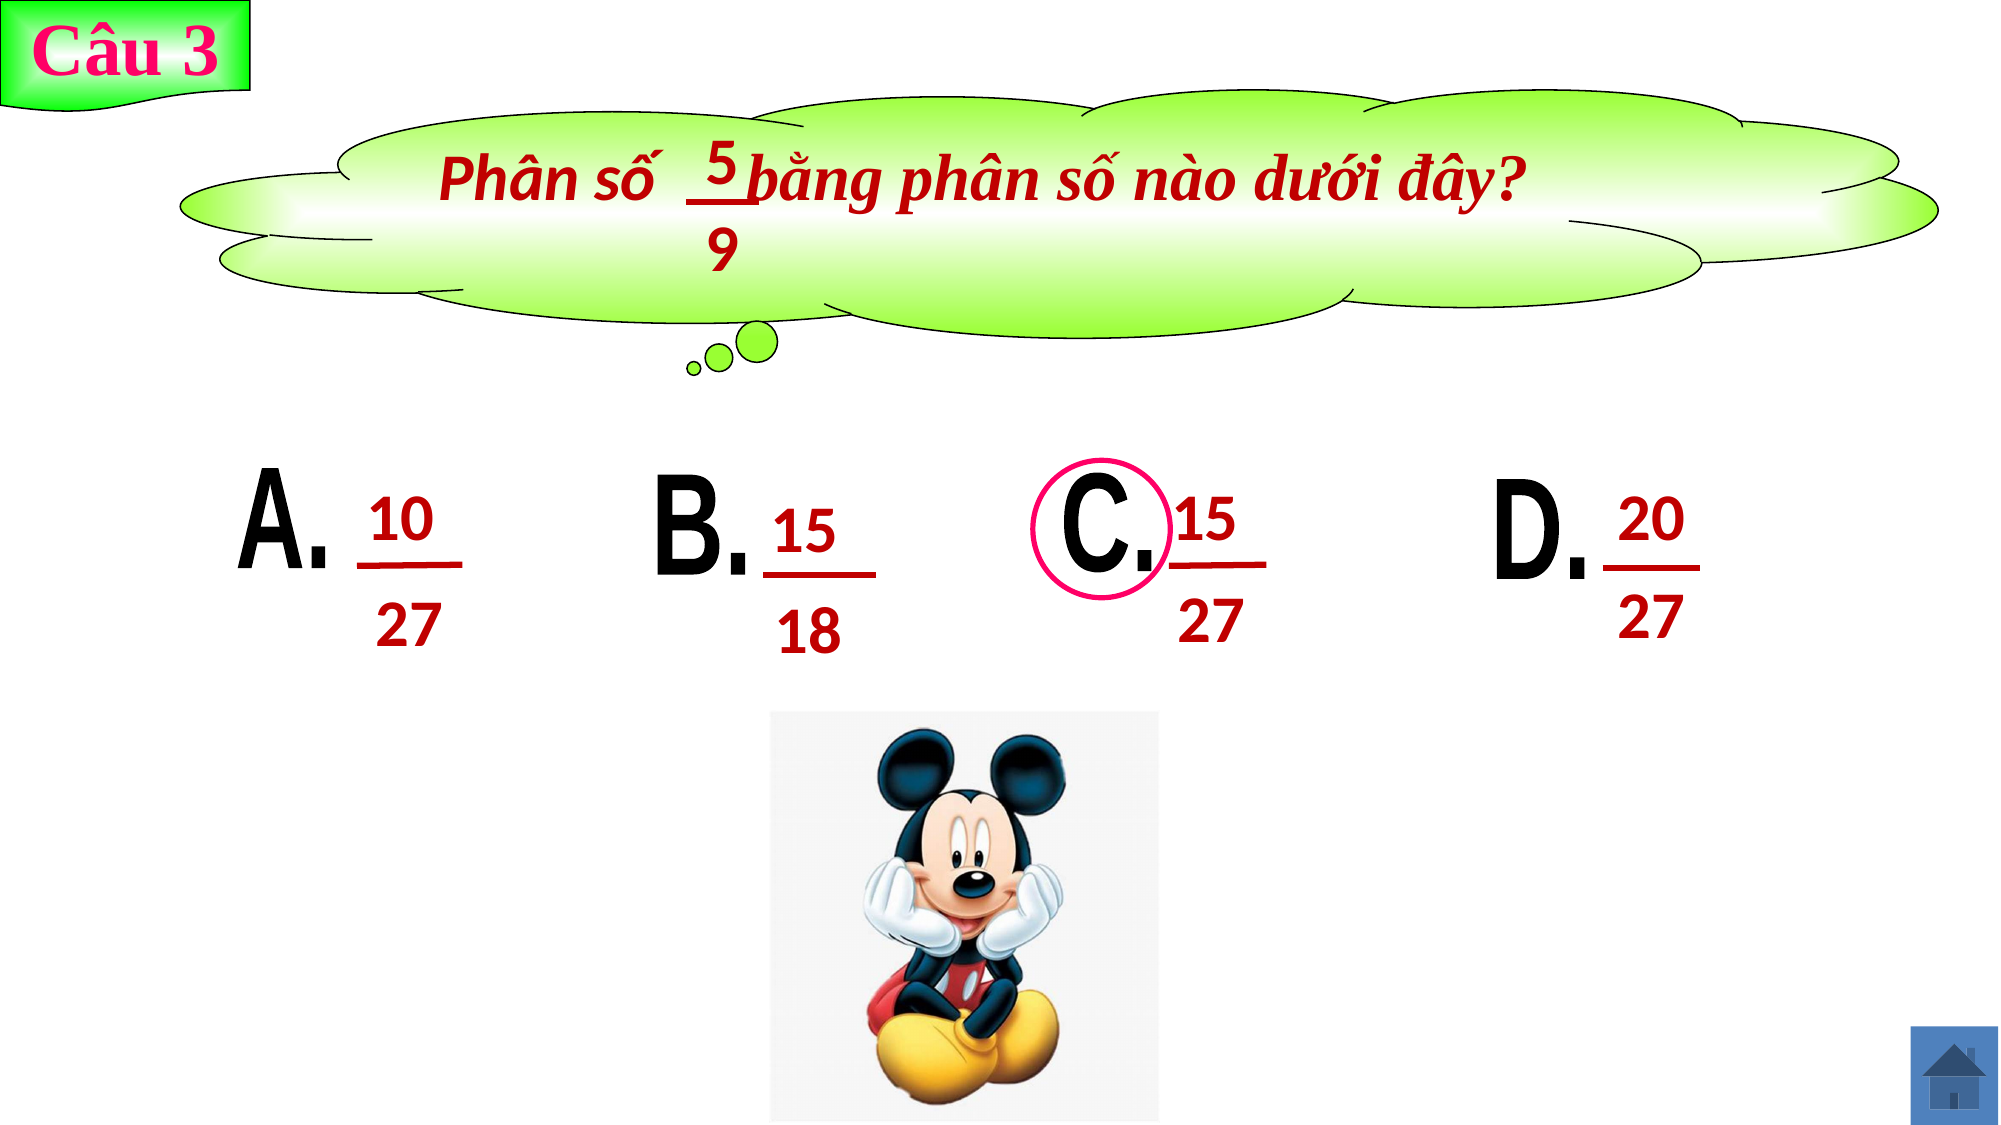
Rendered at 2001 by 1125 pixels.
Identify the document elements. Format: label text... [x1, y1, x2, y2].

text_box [657, 474, 836, 575]
text_box 27 [360, 574, 459, 668]
text_box 9 [690, 211, 755, 293]
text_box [1063, 470, 1237, 573]
text_box Phân số bằng phân số nào dưới đây? [705, 343, 733, 372]
text_box Câu 3 [0, 0, 250, 112]
text_box [1910, 1026, 1999, 1125]
text_box 9 [690, 197, 755, 201]
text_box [1496, 469, 1675, 580]
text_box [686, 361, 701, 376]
picture [768, 710, 1160, 1124]
text_box 27 [1602, 573, 1701, 660]
text_box 27 [1163, 574, 1261, 663]
text_box [1032, 475, 1147, 598]
text_box 18 [760, 582, 858, 674]
text_box 5 [691, 114, 754, 197]
text_box [1069, 460, 1134, 468]
text_box Phân số bằng phân số nào dưới đây? [180, 89, 1939, 363]
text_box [237, 467, 433, 569]
